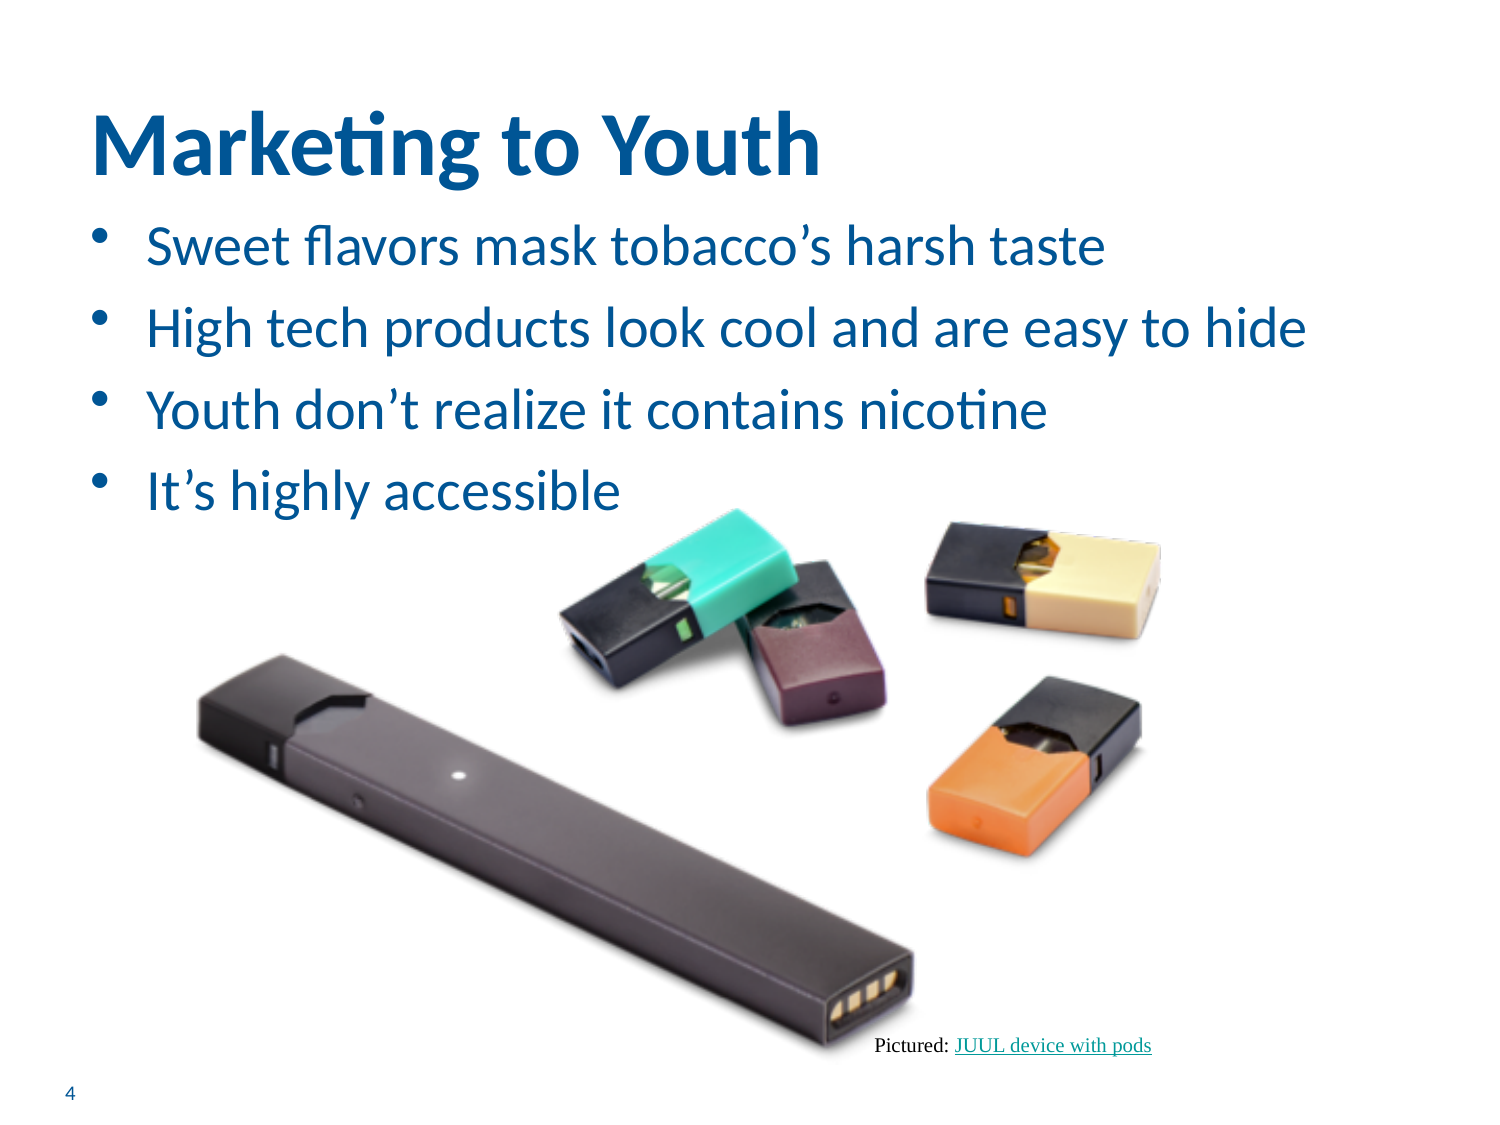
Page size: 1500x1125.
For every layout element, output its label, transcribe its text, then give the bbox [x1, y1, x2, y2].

title Marketing to Youth [74, 44, 1426, 199]
slide_number 4 [49, 1071, 401, 1113]
picture [193, 507, 1163, 1065]
list Sweet flavors mask tobacco’s harsh taste High tech products look cool and are easy to hide Youth don’t realize it contains nicotine It’s highly accessible [74, 199, 1426, 938]
